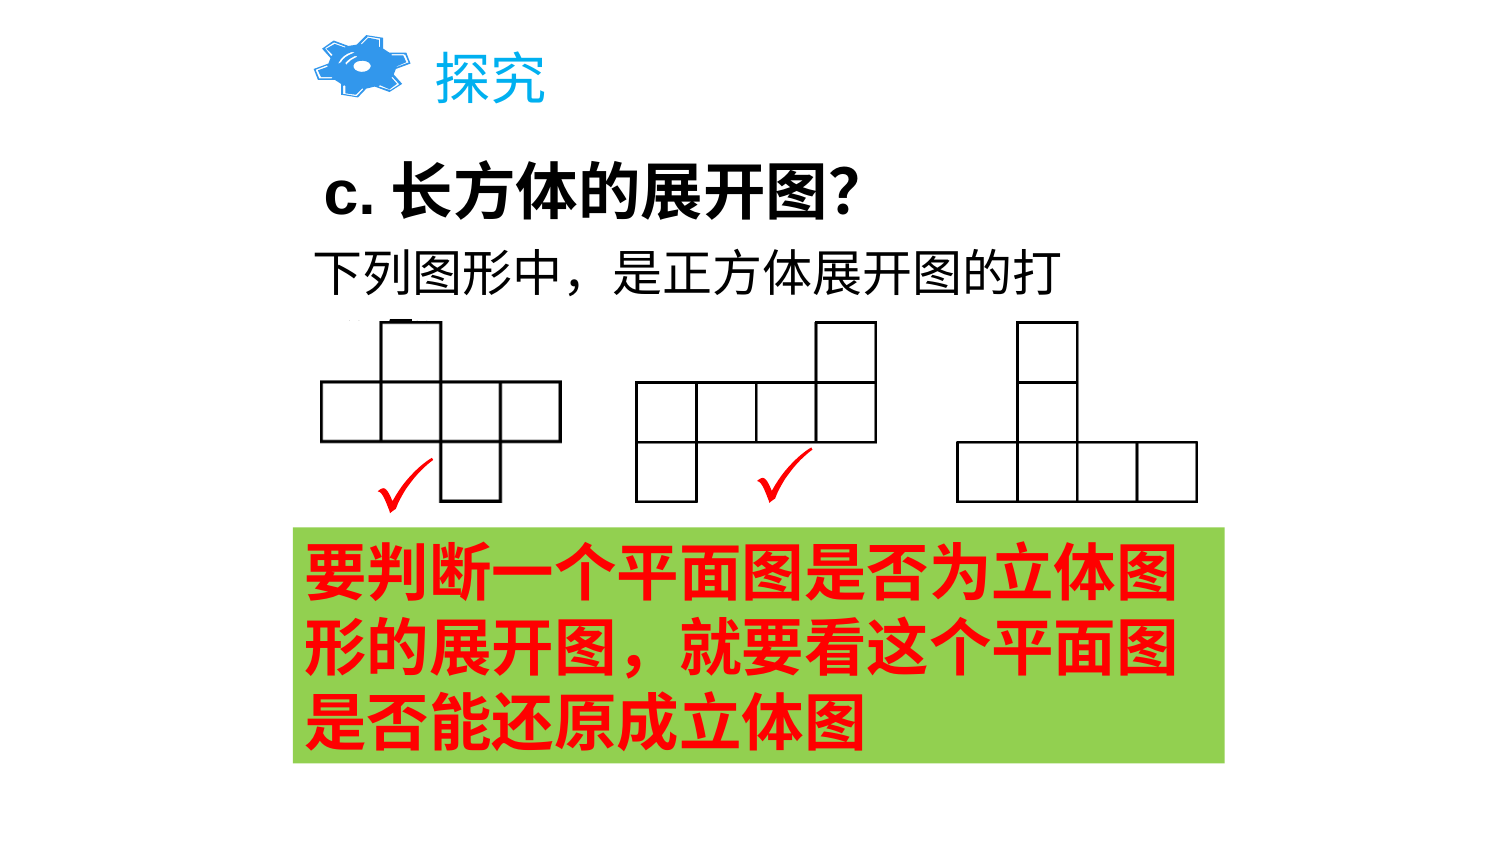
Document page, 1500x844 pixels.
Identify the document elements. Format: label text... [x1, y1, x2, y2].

text_box 下列图形中，是正方体展开图的打“√”. [301, 224, 1195, 380]
picture [320, 321, 562, 504]
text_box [313, 34, 628, 120]
picture [956, 321, 1198, 504]
text_box 要判断一个平面图是否为立体图形的展开图，就要看这个平面图是否能还原成立体图 [292, 527, 1225, 764]
picture [320, 547, 562, 730]
picture [627, 556, 869, 739]
picture [960, 556, 1202, 739]
picture [635, 321, 877, 504]
text_box c.长方体的展开图？ [312, 131, 1301, 233]
